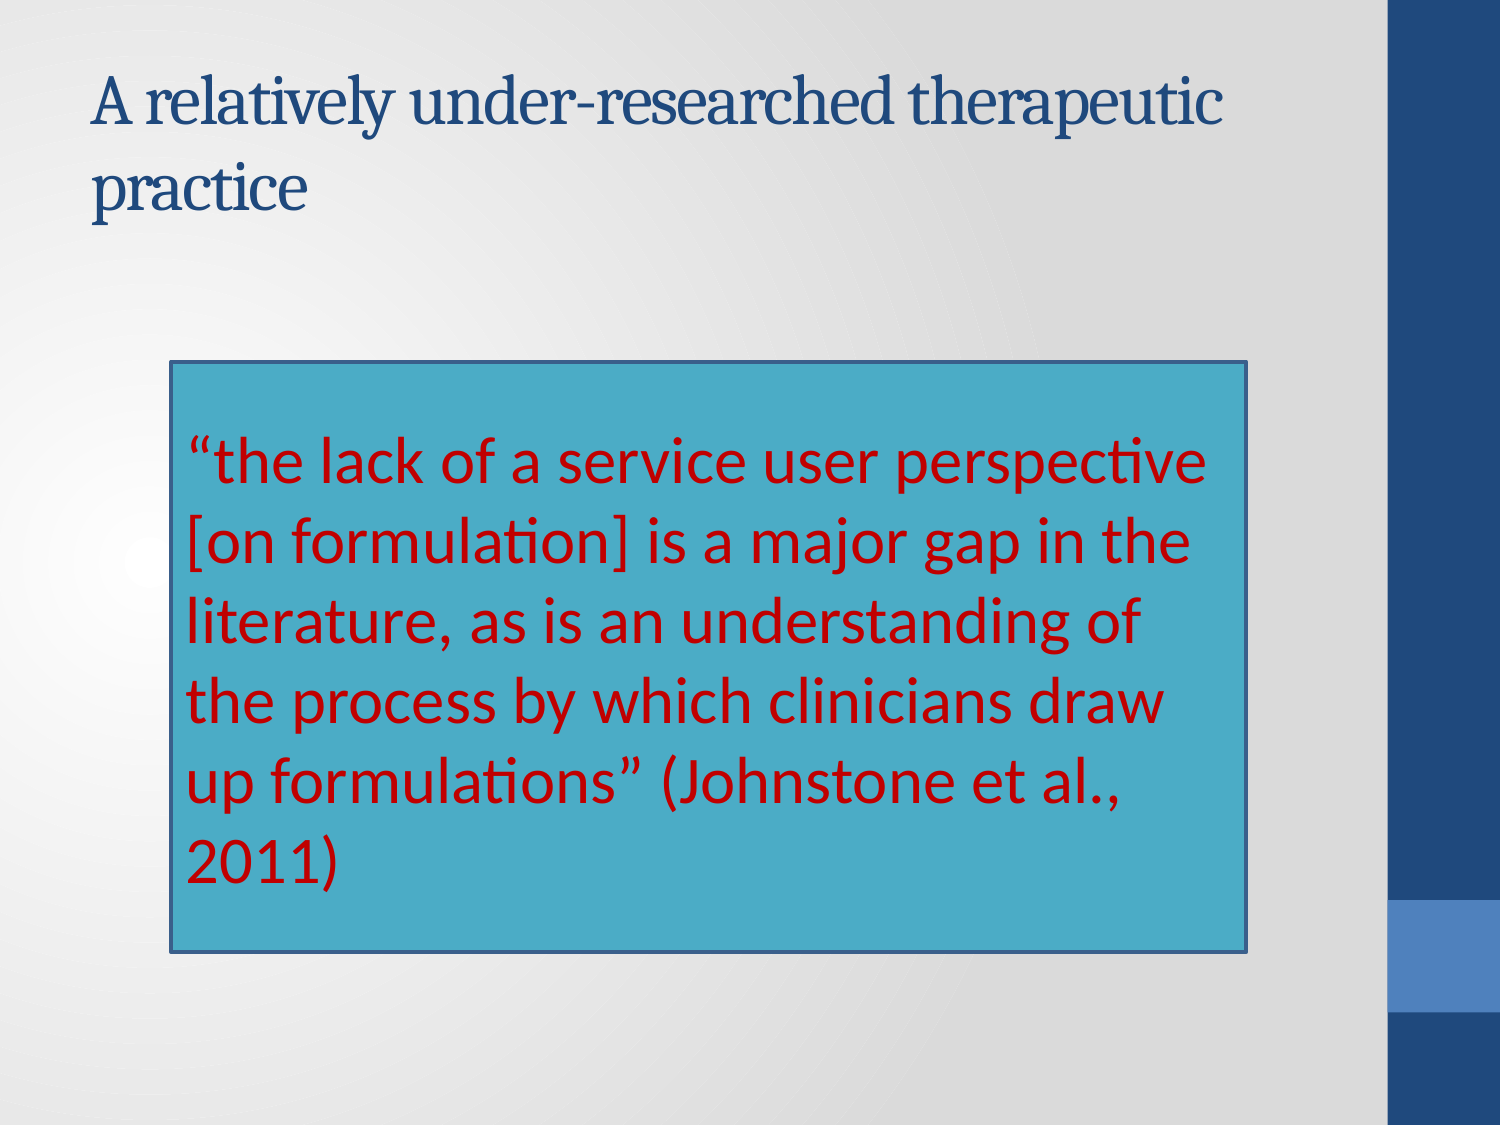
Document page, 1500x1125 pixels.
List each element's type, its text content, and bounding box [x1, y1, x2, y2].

title A relatively under-researched therapeutic practice [75, 45, 1325, 233]
text_box “the lack of a service user perspective [on formulation] is a major gap in the literature, as is an understanding of the process by which clinicians draw up formulations” (Johnstone et al., 2011) [169, 360, 1248, 954]
